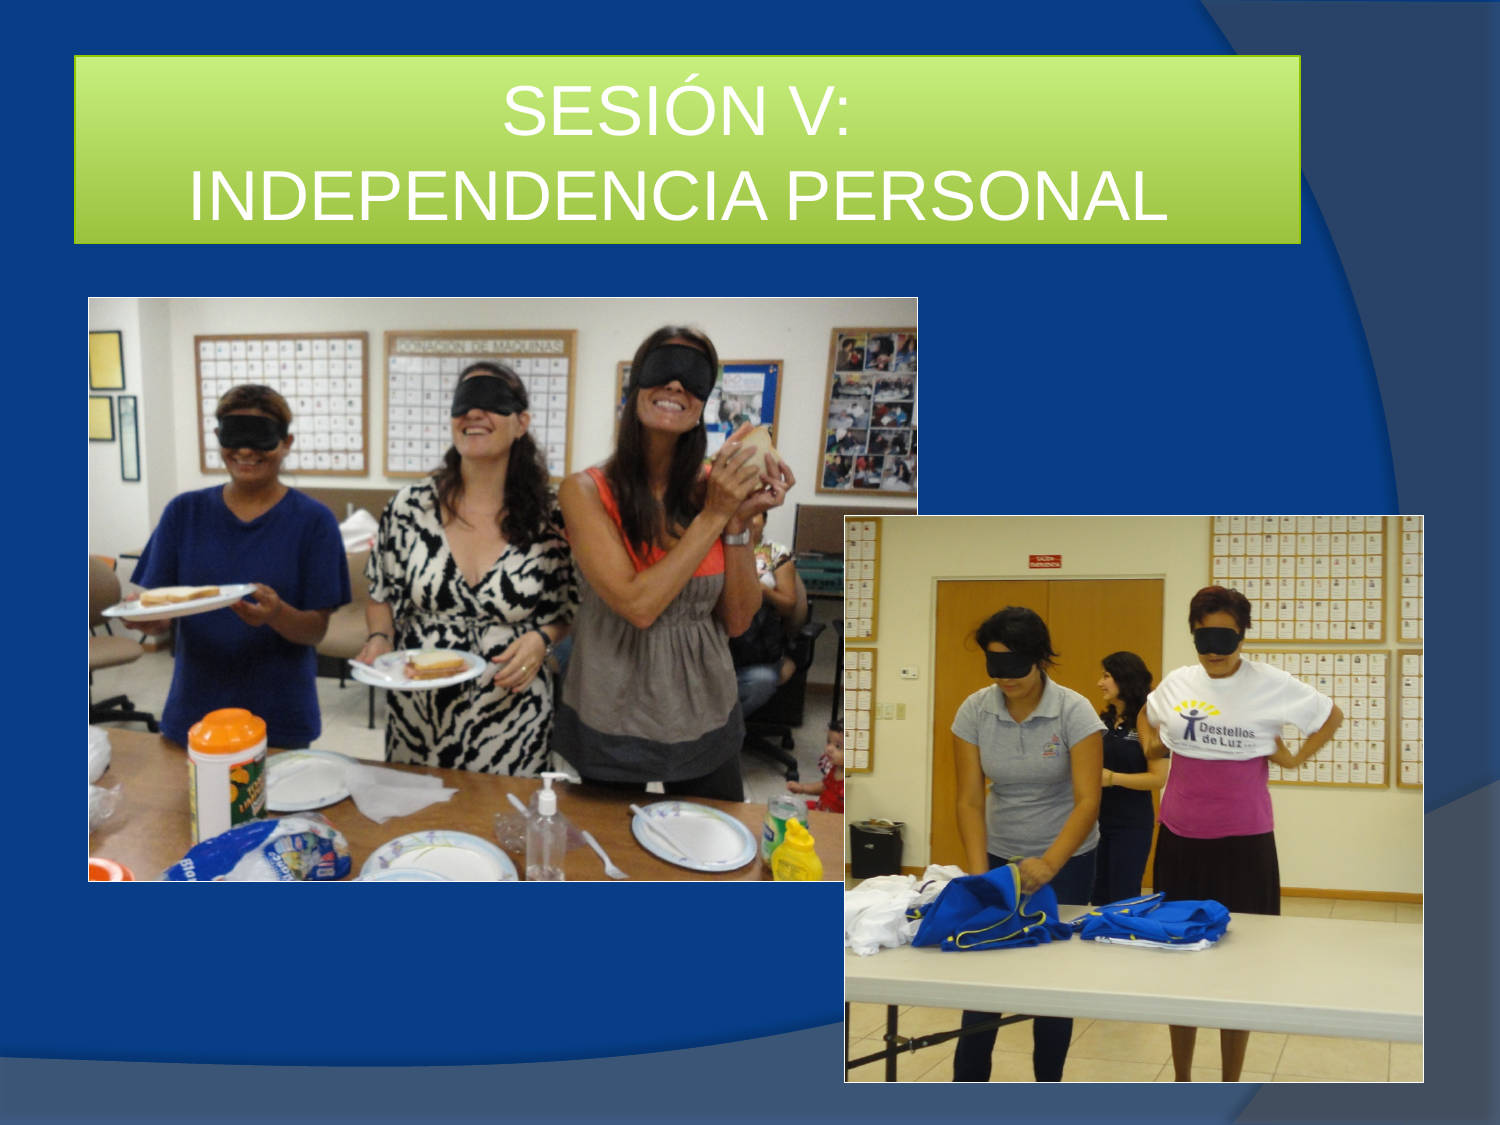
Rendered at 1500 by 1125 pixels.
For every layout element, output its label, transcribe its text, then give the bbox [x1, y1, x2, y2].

picture [844, 514, 1424, 1083]
title SESIÓN V: INDEPENDENCIA PERSONAL [74, 55, 1301, 244]
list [88, 297, 918, 882]
